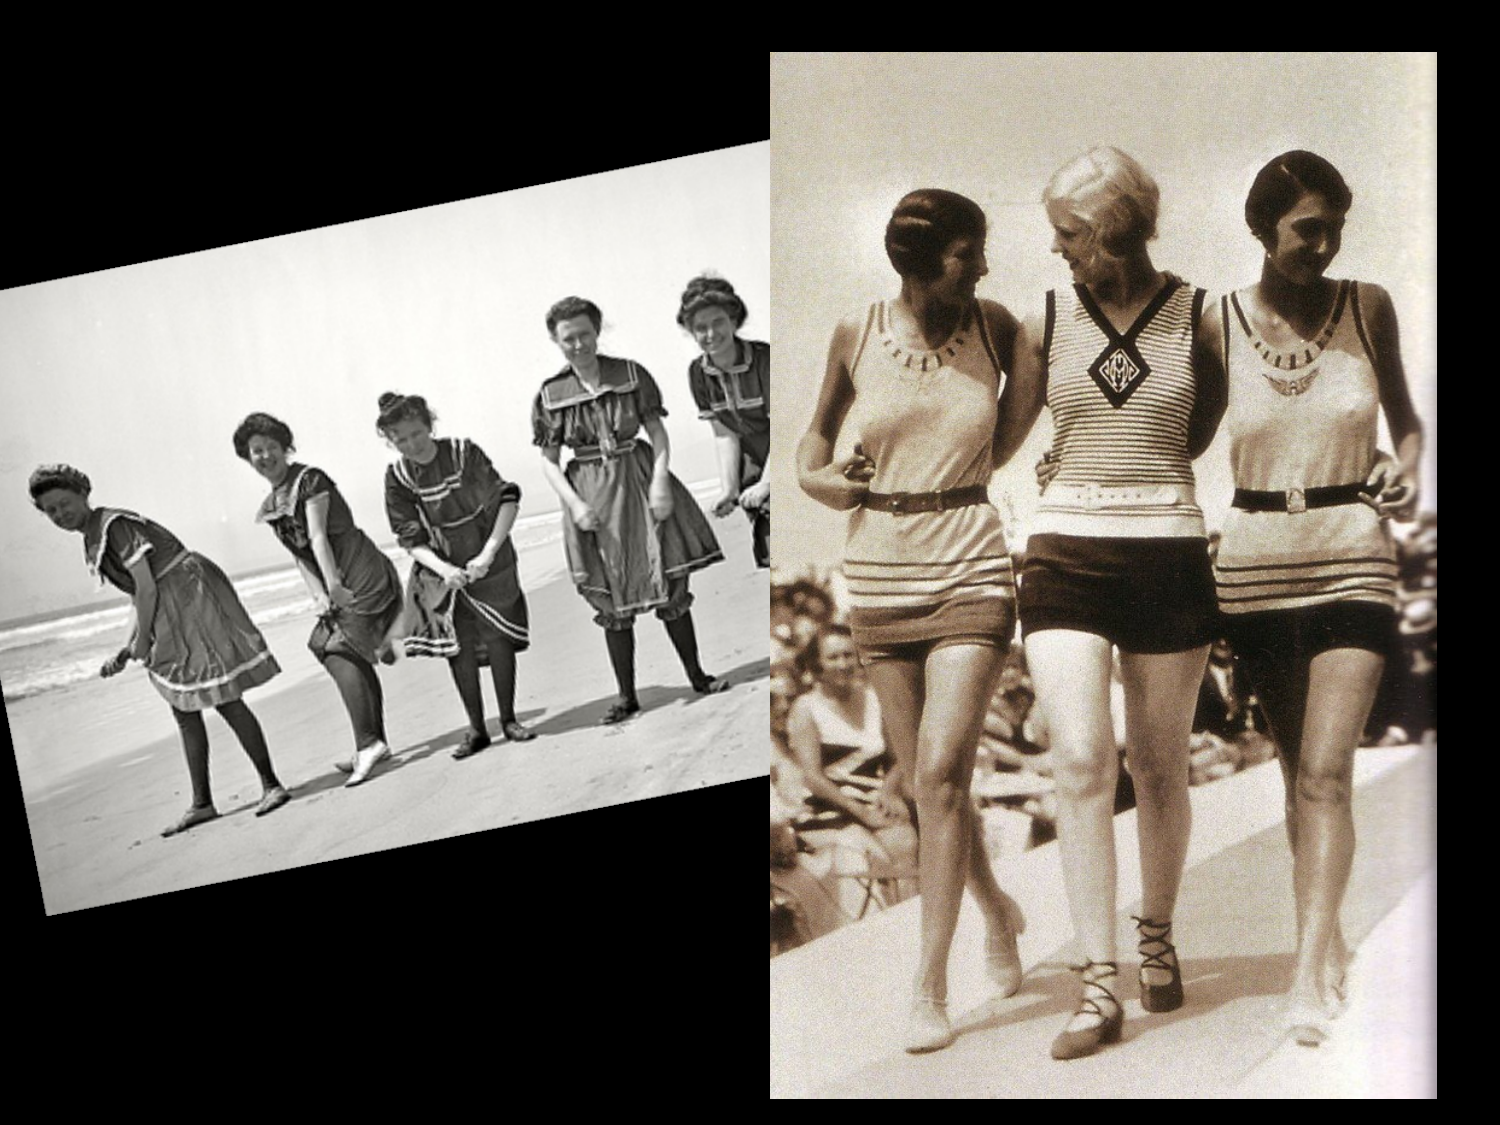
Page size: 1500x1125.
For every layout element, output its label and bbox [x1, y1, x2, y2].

picture [0, 52, 1437, 1100]
